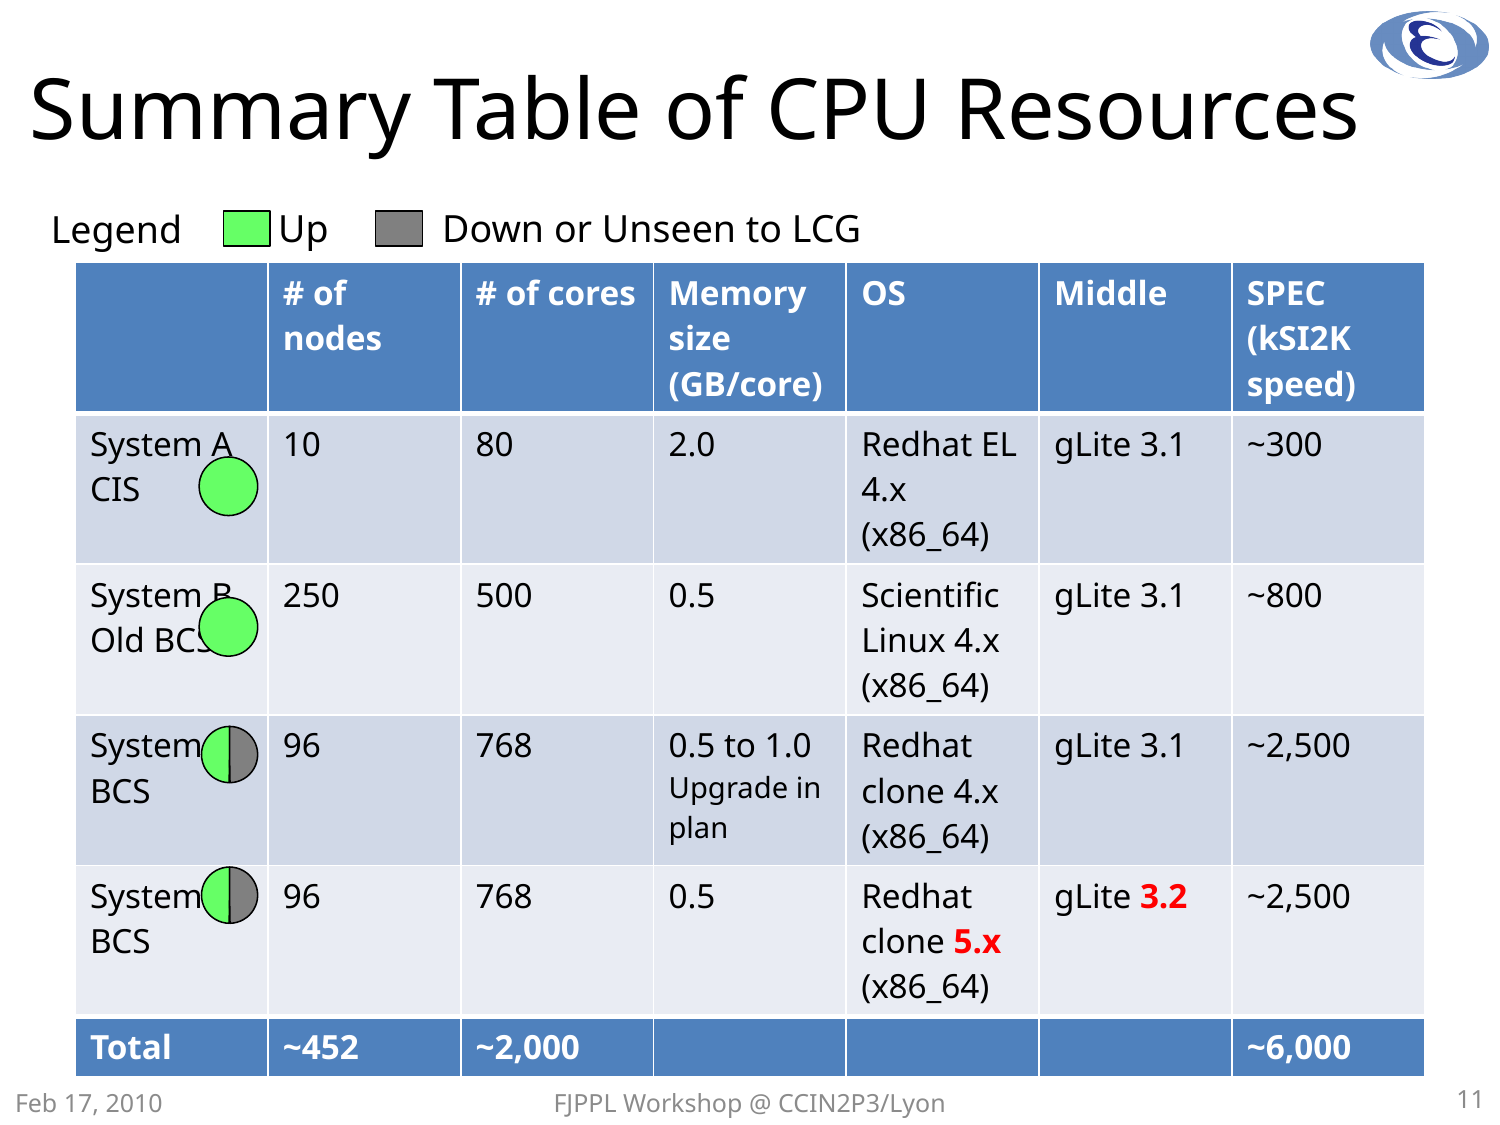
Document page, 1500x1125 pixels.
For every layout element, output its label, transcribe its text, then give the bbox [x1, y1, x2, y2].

table_cell [847, 1019, 1038, 1065]
table_cell 768 [462, 716, 653, 865]
table_cell 96 [269, 866, 460, 1014]
table_cell ~2,000 [462, 1019, 653, 1065]
table_cell 96 [269, 716, 460, 865]
table_cell gLite 3.1 [1040, 565, 1231, 714]
table_cell Total [76, 1019, 267, 1065]
table_cell ~6,000 [1233, 1019, 1424, 1065]
table_header SPEC (kSI2K speed) [1233, 263, 1424, 411]
table_cell gLite 3.1 [1040, 716, 1231, 865]
table_cell 10 [269, 416, 460, 563]
title Summary Table of CPU Resources [0, 0, 1500, 211]
text_box Down or Unseen to LCG [427, 197, 877, 257]
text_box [201, 866, 258, 924]
slide_number 11 [1183, 1065, 1500, 1125]
table_cell [1040, 1019, 1231, 1065]
table_cell ~2,500 [1233, 866, 1424, 1014]
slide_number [0, 1065, 316, 1125]
table_cell 0.5 [654, 565, 845, 714]
table_cell ~300 [1233, 416, 1424, 563]
table_header [76, 263, 267, 411]
table_cell 250 [269, 565, 460, 714]
table_cell System C BCS [76, 716, 267, 865]
table_cell Redhat clone 4.x (x86_64) [847, 716, 1038, 865]
footer FJPPL Workshop @ CCIN2P3/Lyon [316, 1065, 1183, 1125]
table_cell 80 [462, 416, 653, 563]
text_box [221, 209, 263, 248]
table_cell Redhat clone 5.x (x86_64) [847, 866, 1038, 1014]
table_cell 0.5 to 1.0 Upgrade in plan [654, 716, 845, 865]
table_cell System B Old BCS [76, 565, 267, 714]
text_box [197, 454, 260, 518]
table_cell ~2,500 [1233, 716, 1424, 865]
text_box [374, 209, 425, 248]
table_cell System A CIS [76, 416, 267, 563]
table_header # of nodes [269, 263, 460, 411]
table_cell Redhat EL 4.x (x86_64) [847, 416, 1038, 563]
text_box Up [263, 197, 344, 257]
table_cell Scientific Linux 4.x (x86_64) [847, 565, 1038, 714]
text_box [201, 726, 258, 783]
table_header Memory size (GB/core) [654, 263, 845, 411]
table_cell System D BCS [76, 866, 267, 1014]
table_header Middle [1040, 263, 1231, 411]
table_cell 500 [462, 565, 653, 714]
table_header # of cores [462, 263, 653, 411]
table_cell gLite 3.1 [1040, 416, 1231, 563]
table_cell ~452 [269, 1019, 460, 1065]
text_box Legend [36, 199, 198, 259]
table_cell 0.5 [654, 866, 845, 1014]
table_cell 2.0 [654, 416, 845, 563]
table_header OS [847, 263, 1038, 411]
table_cell 768 [462, 866, 653, 1014]
table_cell gLite 3.2 [1040, 866, 1231, 1014]
text_box [197, 595, 260, 659]
table_cell ~800 [1233, 565, 1424, 714]
table_cell [654, 1019, 845, 1065]
